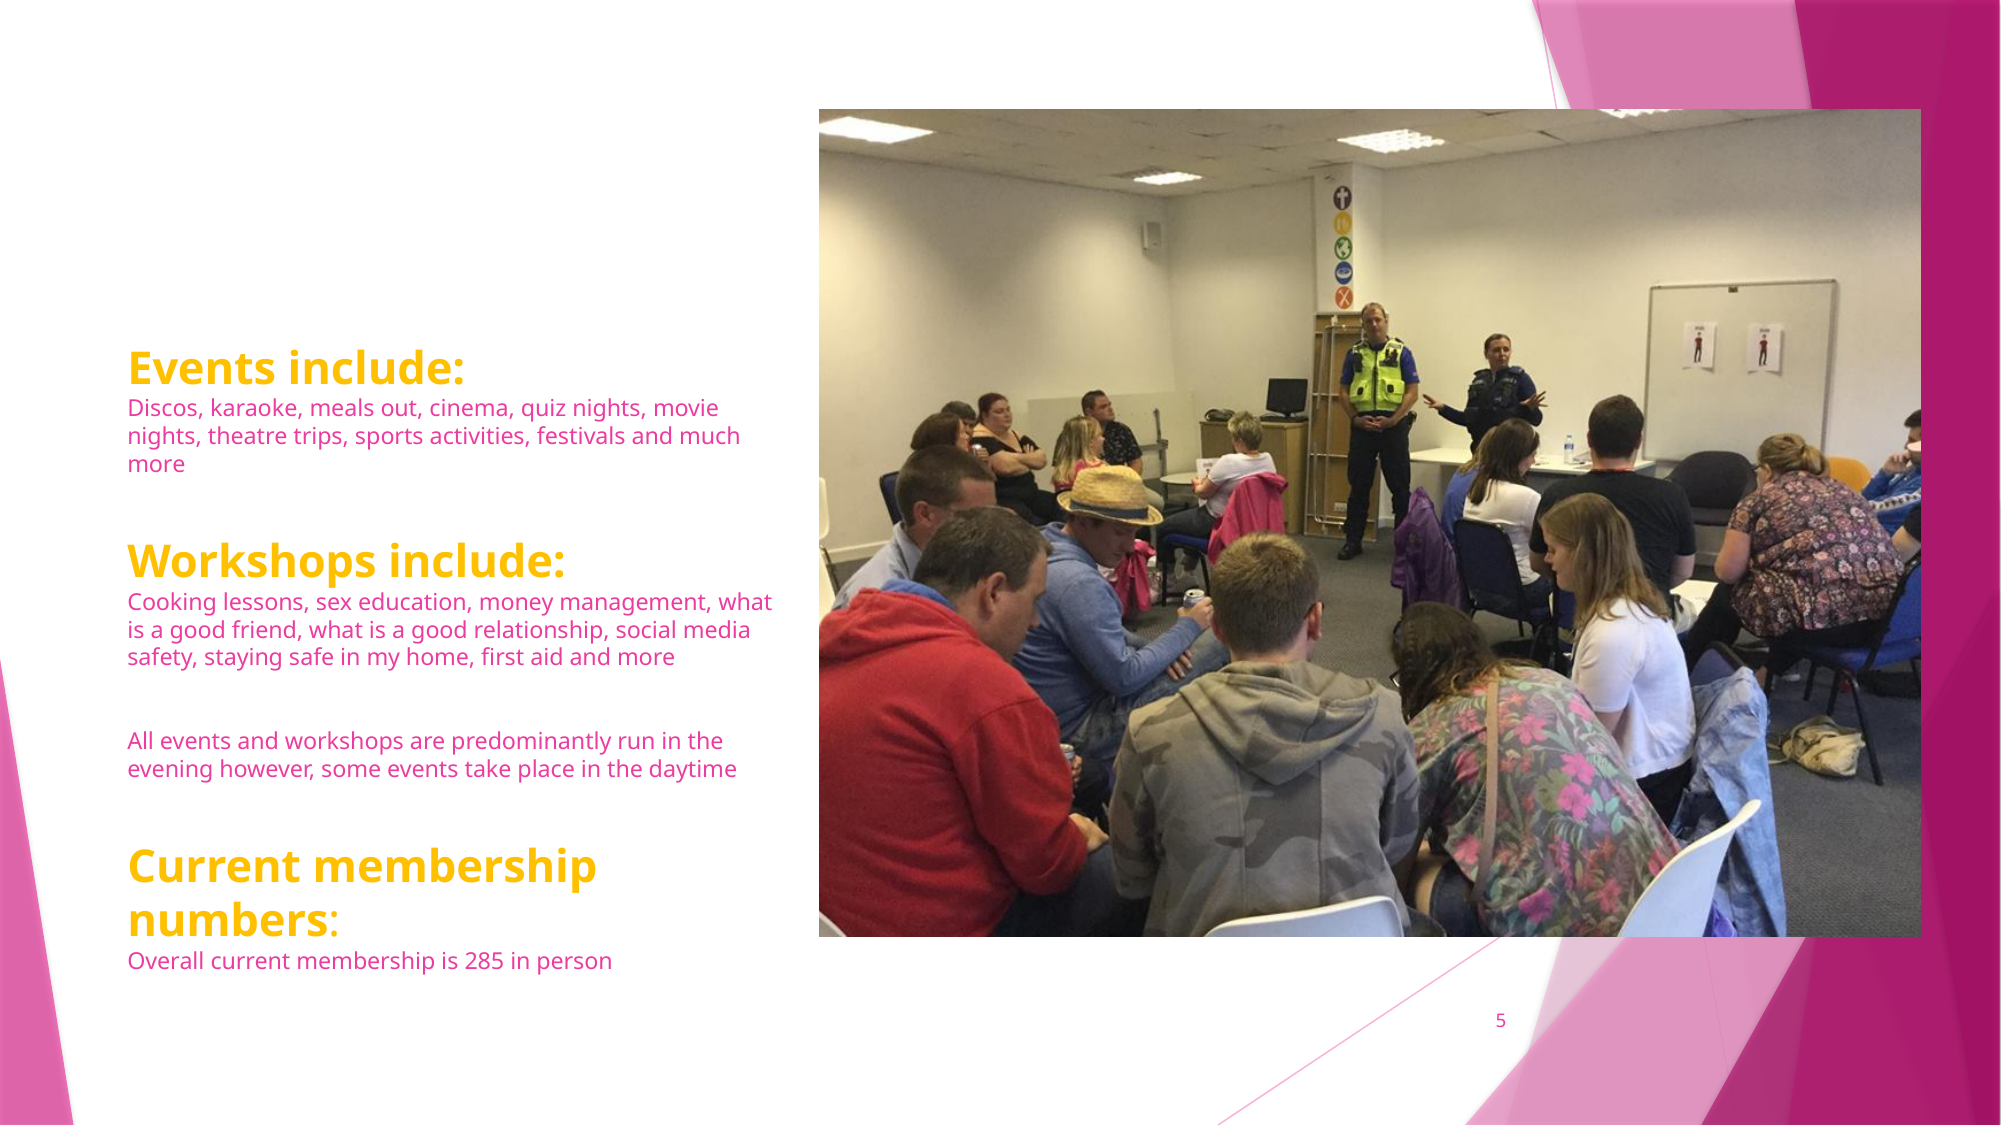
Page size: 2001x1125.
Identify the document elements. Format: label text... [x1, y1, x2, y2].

slide_number 5 [1409, 991, 1522, 1051]
title Events include: Discos, karaoke, meals out, cinema, quiz nights, movie nights, theatre trips, sports activities, festivals and much more Workshops include: Cooking lessons, sex education, money management, what is a good friend, what is a good relationship, social media safety, staying safe in my home, first aid and more All events and workshops are predominantly run in the evening however, some events take place in the daytime Current membership numbers: Overall current membership is 285 in person [112, 326, 799, 1108]
picture [818, 109, 1922, 937]
